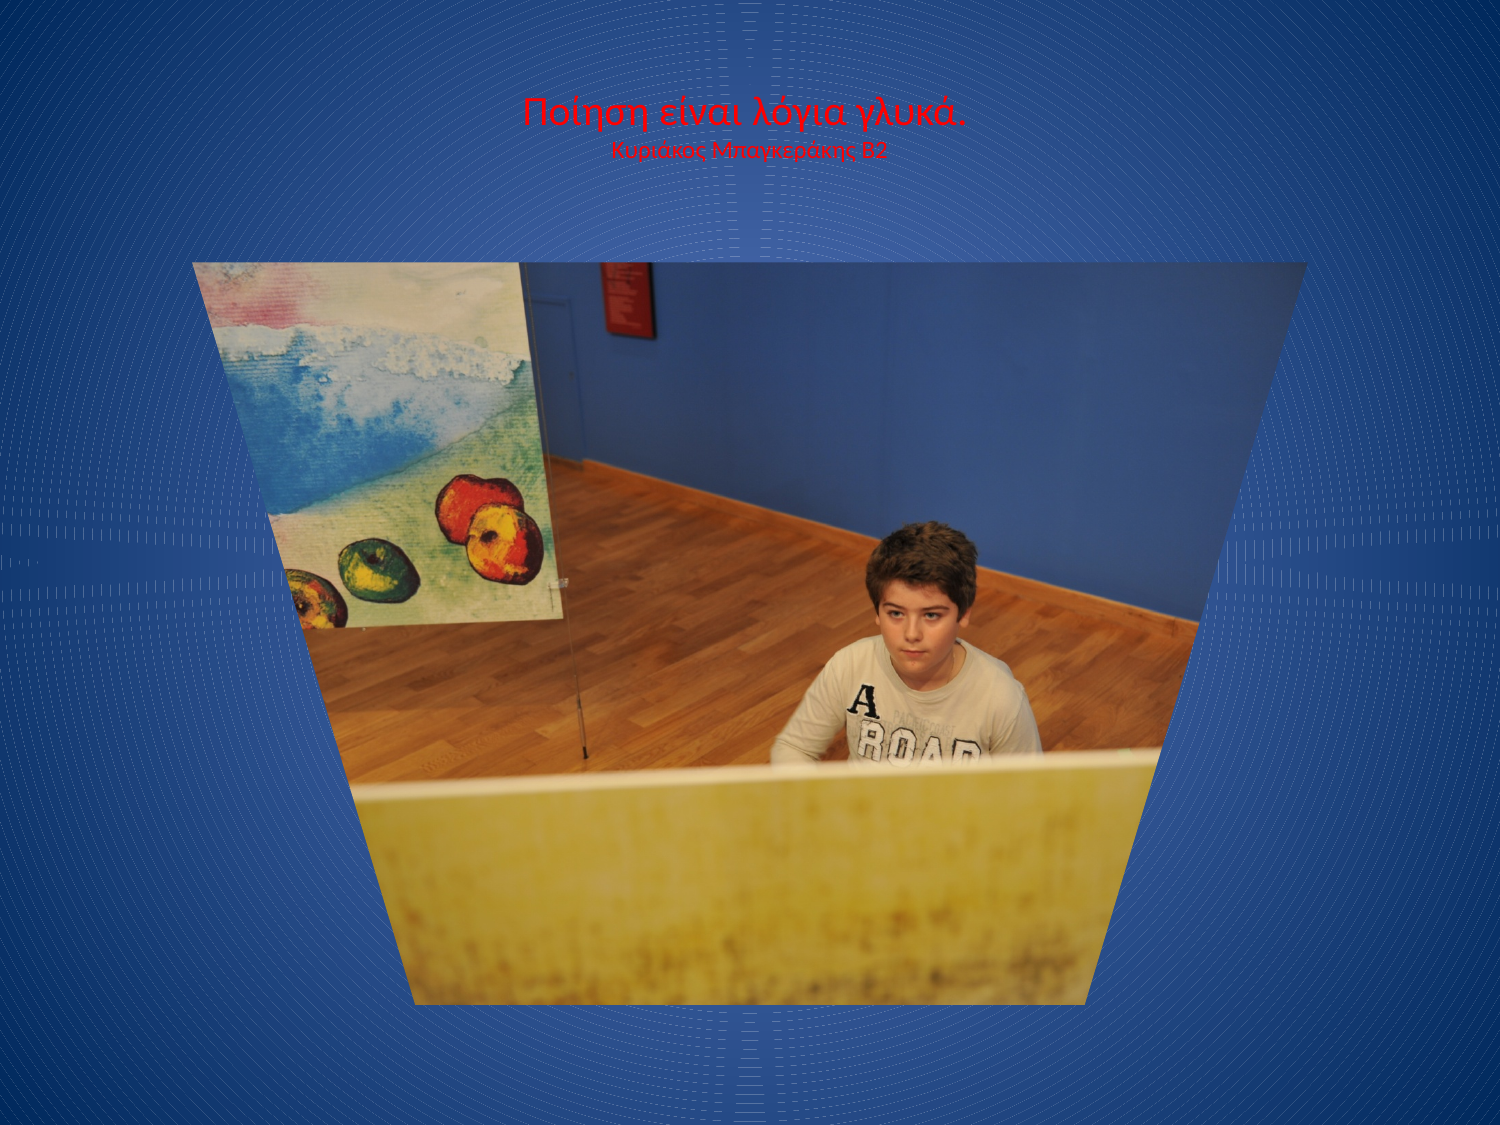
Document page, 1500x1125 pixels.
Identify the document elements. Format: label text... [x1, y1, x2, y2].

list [191, 262, 1309, 1006]
title Ποίηση είναι λόγια γλυκά. Κυριάκος Μπαγκεράκης Β2 [75, 45, 1425, 233]
